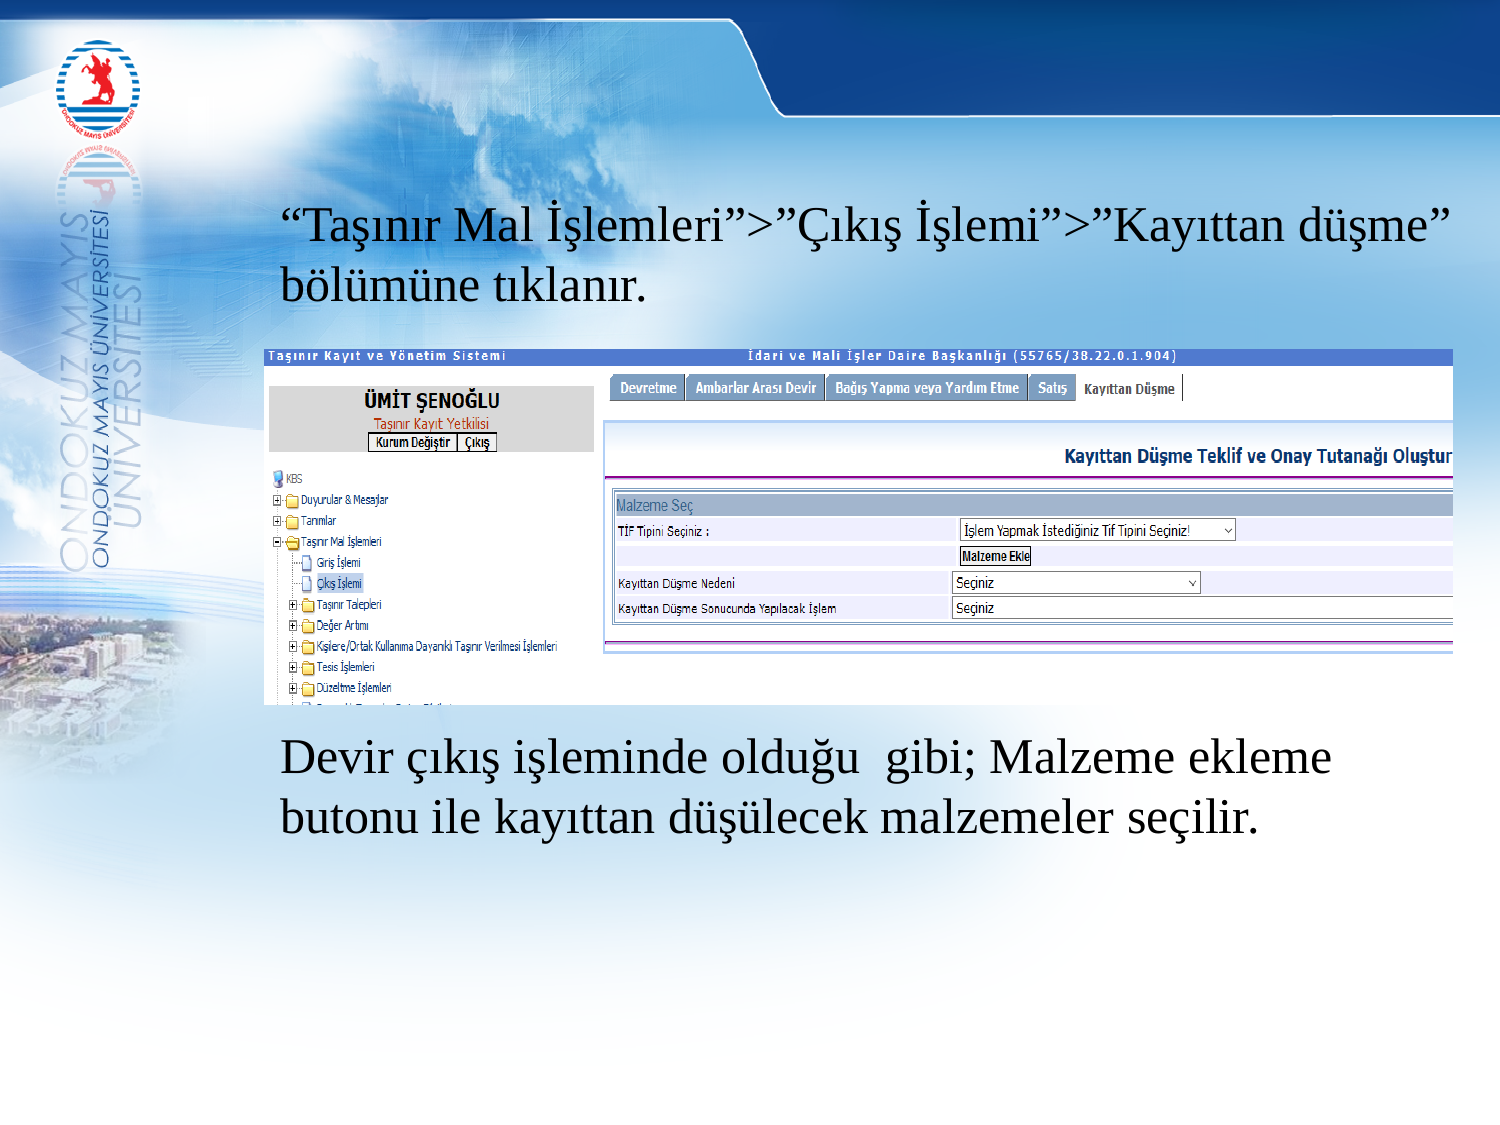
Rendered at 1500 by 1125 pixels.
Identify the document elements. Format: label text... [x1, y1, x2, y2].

picture [0, 0, 1500, 1125]
text_box Devir çıkış işleminde olduğu gibi; Malzeme ekleme butonu ile kayıttan düşülecek malzemeler seçilir. [265, 715, 1471, 851]
text_box “Taşınır Mal İşlemleri”>”Çıkış İşlemi”>”Kayıttan düşme” bölümüne tıklanır. [265, 184, 1471, 320]
